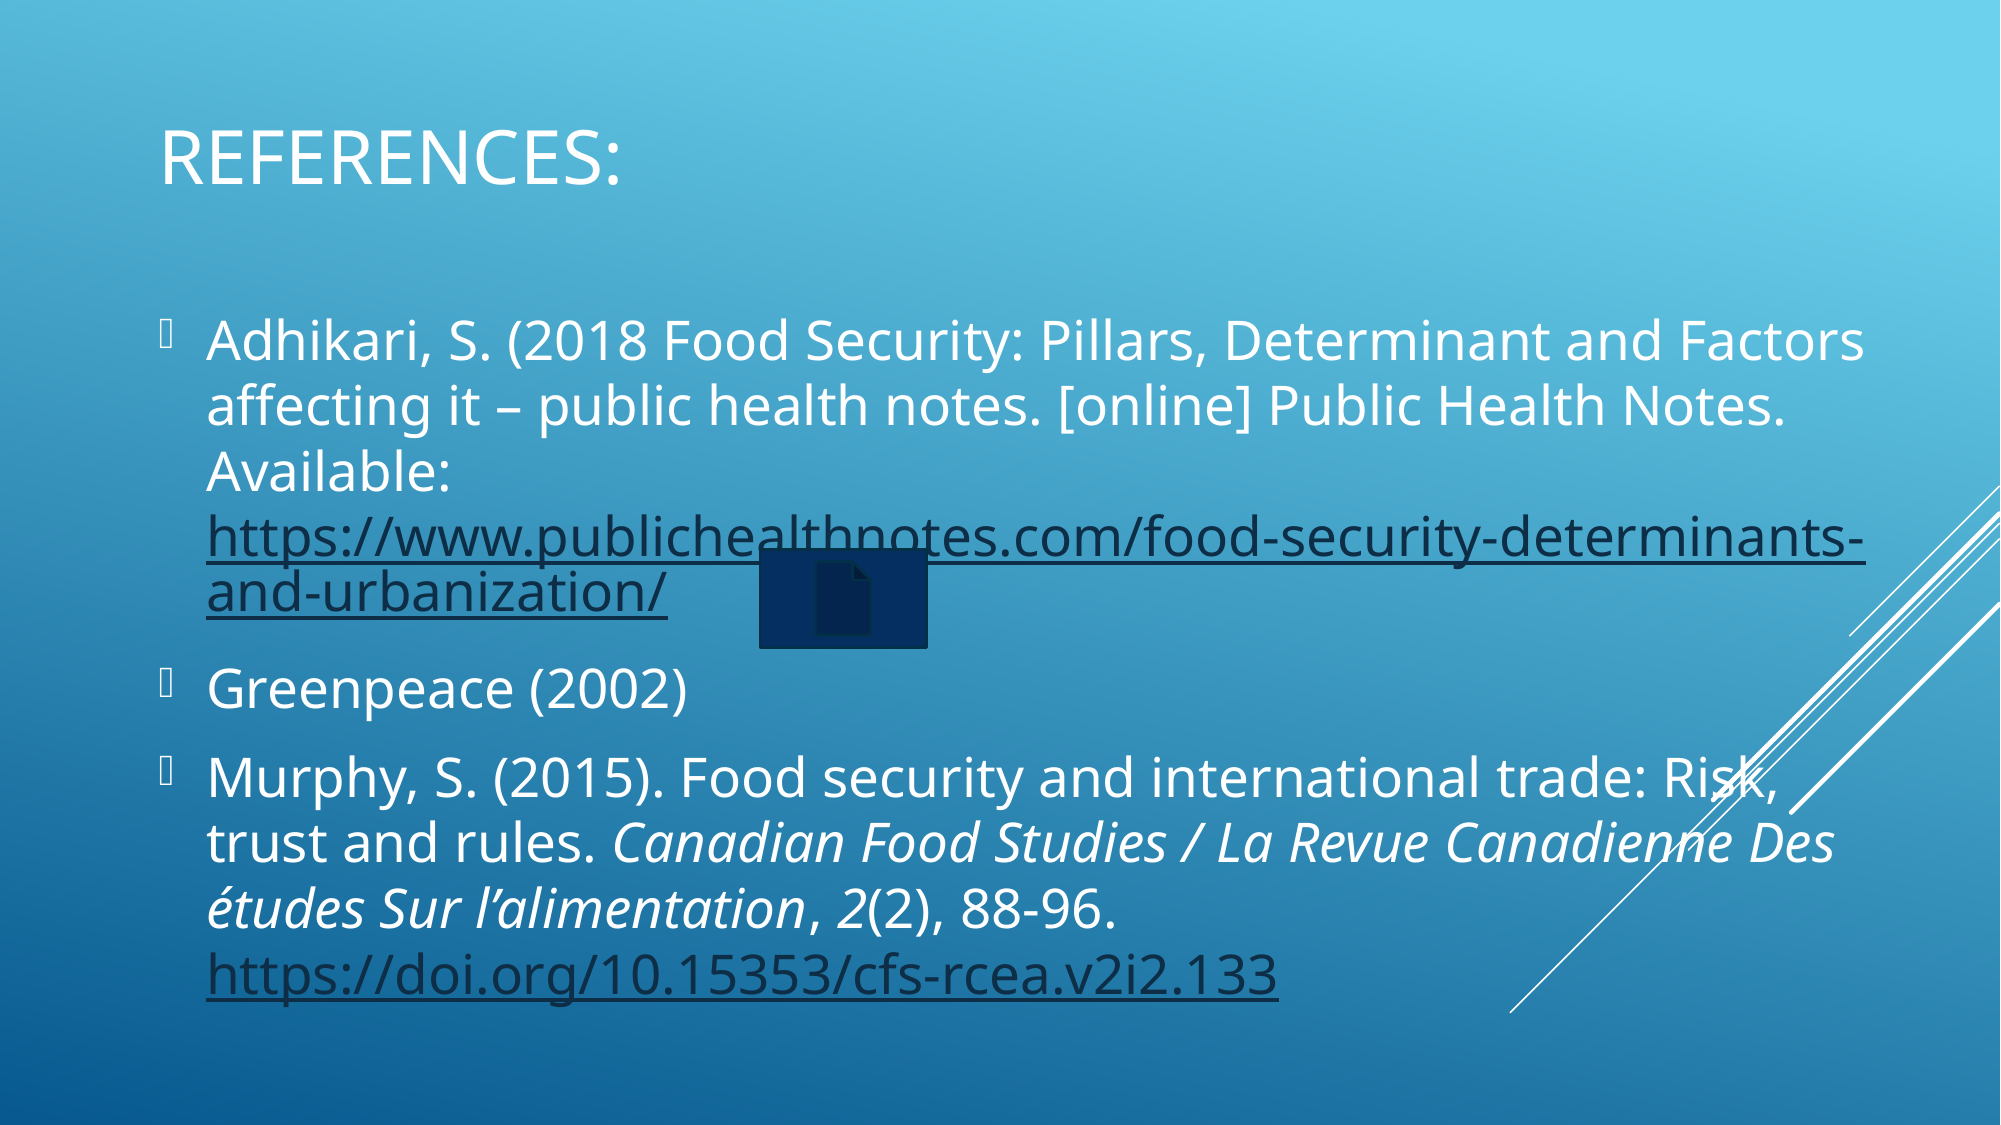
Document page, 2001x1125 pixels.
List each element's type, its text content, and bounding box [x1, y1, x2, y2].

list Adhikari, S. (2018 Food Security: Pillars, Determinant and Factors affecting it – public health notes. [online] Public Health Notes. Available: https://www.publichealthnotes.com/food-security-determinants-and-urbanization/ Greenpeace (2002) Murphy, S. (2015). Food security and international trade: Risk, trust and rules. Canadian Food Studies / La Revue Canadienne Des études Sur l’alimentation, 2(2), 88-96. https://doi.org/10.15353/cfs-rcea.v2i2.133 [143, 297, 1888, 970]
text_box [759, 548, 928, 649]
title References: [143, 50, 1544, 259]
